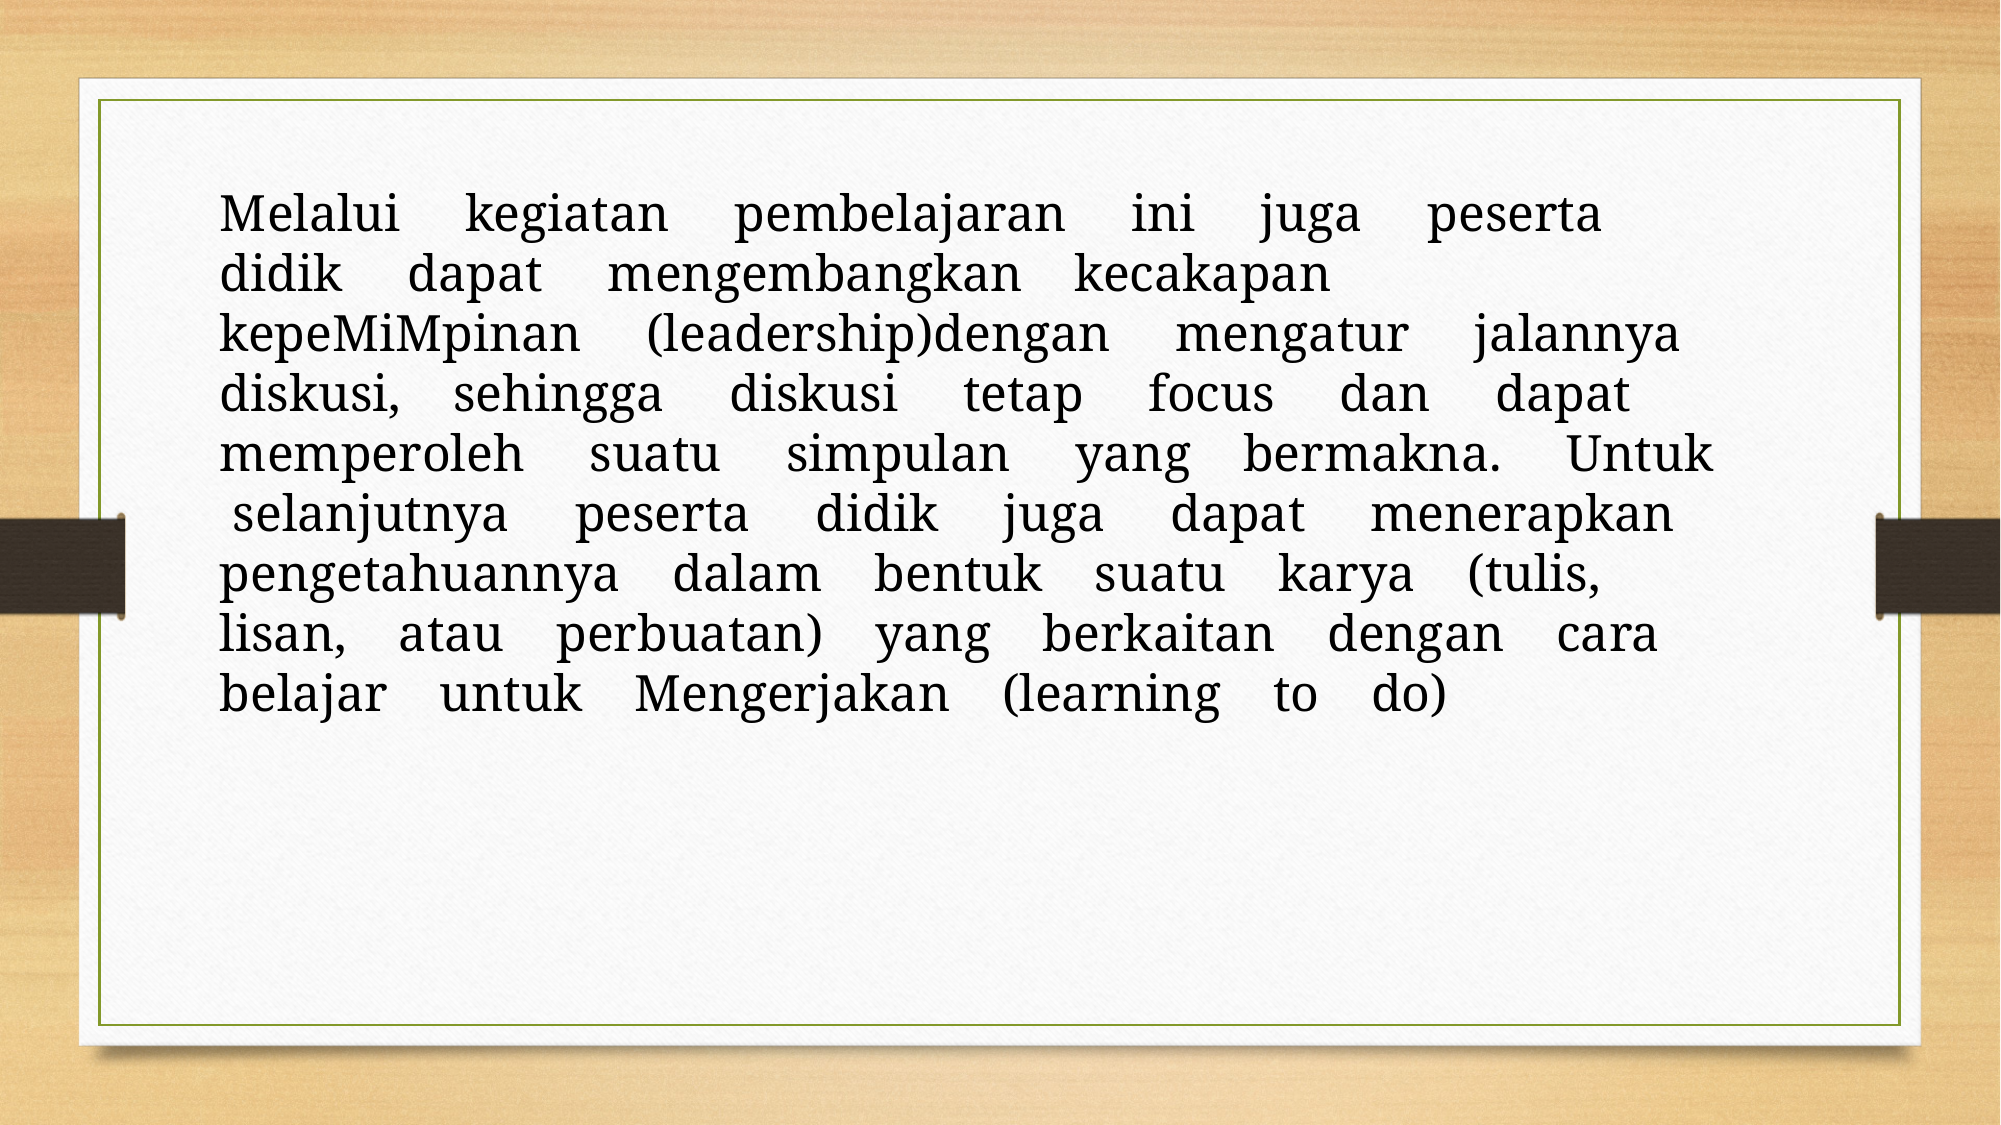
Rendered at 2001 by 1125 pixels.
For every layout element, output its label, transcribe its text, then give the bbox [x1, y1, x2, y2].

picture [0, 0, 2001, 1125]
text_box Melalui kegiatan pembelajaran ini juga peserta didik dapat mengembangkan kecakapan kepeMiMpinan (leadership)dengan mengatur jalannya diskusi, sehingga diskusi tetap focus dan dapat memperoleh suatu simpulan yang bermakna. Untuk selanjutnya peserta didik juga dapat menerapkan pengetahuannya dalam bentuk suatu karya (tulis, lisan, atau perbuatan) yang berkaitan dengan cara belajar untuk Mengerjakan (learning to do) [205, 173, 1769, 774]
